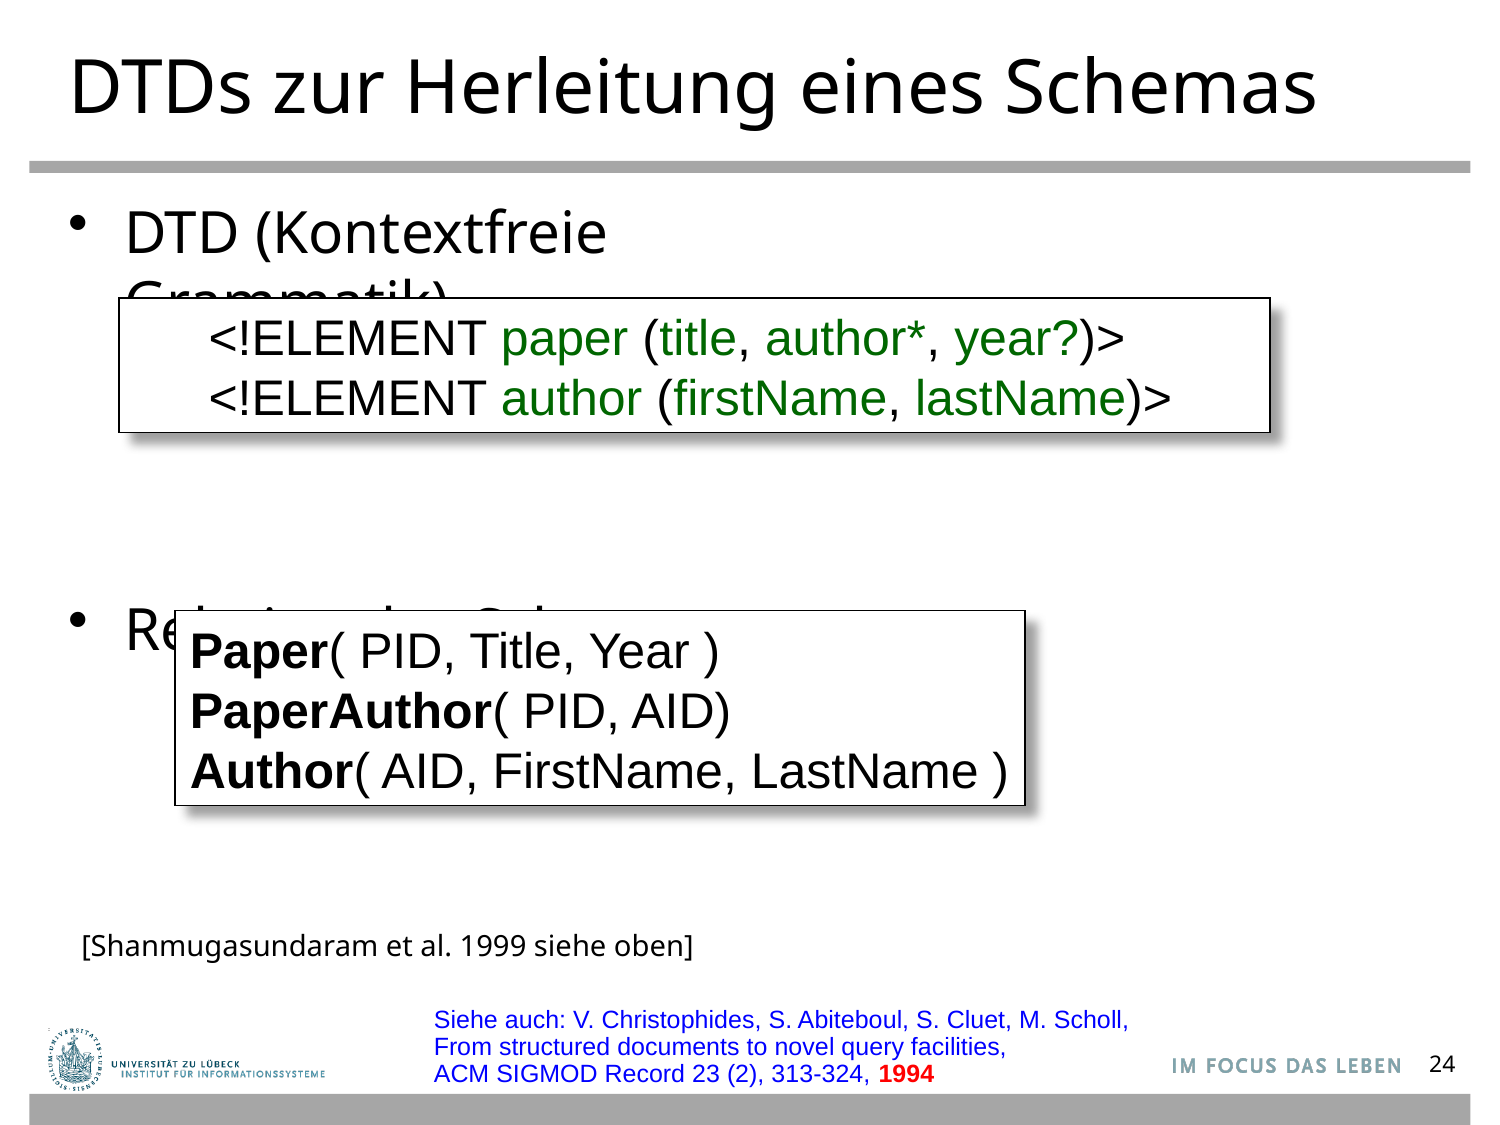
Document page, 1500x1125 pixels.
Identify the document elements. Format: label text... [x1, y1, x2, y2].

text_box Paper( PID, Title, Year ) PaperAuthor( PID, AID) Author( AID, FirstName, LastName ) [175, 610, 1025, 806]
slide_number 24 [1305, 1050, 1471, 1083]
text_box [Shanmugasundaram et al. 1999 siehe oben] [66, 920, 710, 970]
text_box Siehe auch: V. Christophides, S. Abiteboul, S. Cluet, M. Scholl, From structured documents to novel query facilities, ACM SIGMOD Record 23 (2), 313-324, 1994 [419, 999, 1288, 1096]
list DTD (Kontextfreie Grammatik) Relationales Schema: [53, 187, 932, 841]
picture [1288, 1058, 1305, 1073]
text_box <!ELEMENT paper (title, author*, year?)> <!ELEMENT author (firstName, lastName)> [118, 297, 1270, 433]
title DTDs zur Herleitung eines Schemas [53, 31, 1388, 219]
